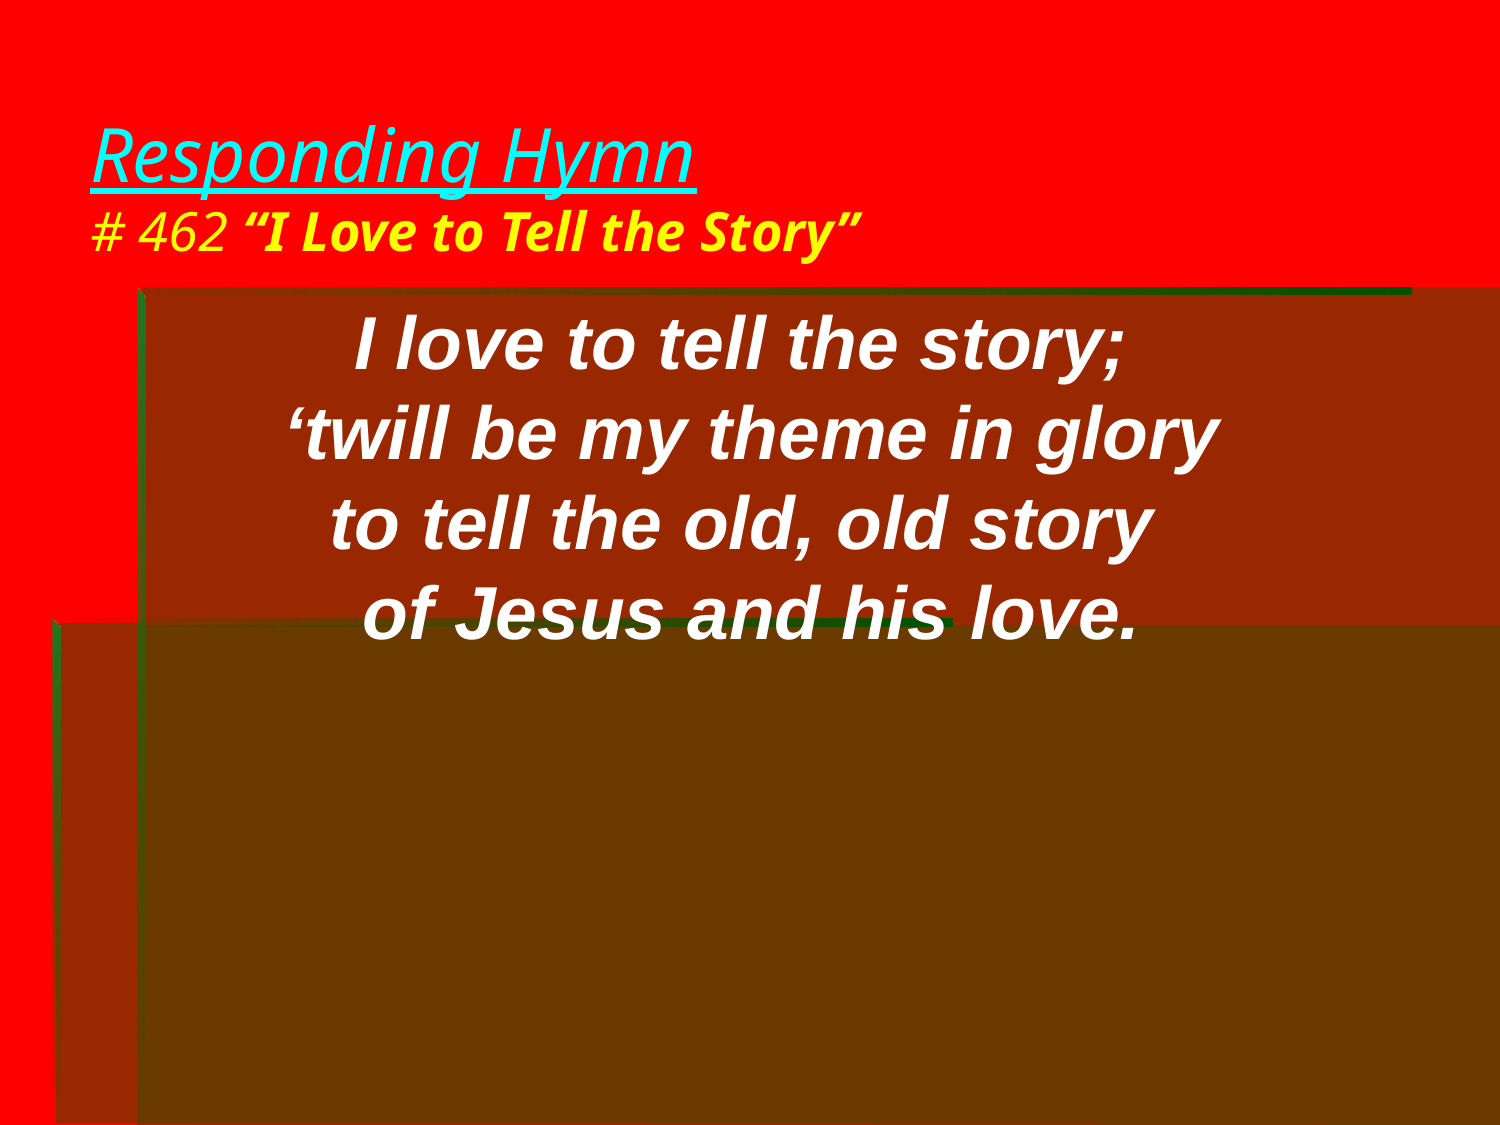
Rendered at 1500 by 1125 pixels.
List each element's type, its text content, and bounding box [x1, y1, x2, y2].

text_box [0, 262, 1500, 447]
text_box I love to tell the story; ‘twill be my theme in glory to tell the old, old story of Jesus and his love. [6, 287, 1498, 753]
title Responding Hymn # 462 “I Love to Tell the Story” [75, 99, 1500, 262]
